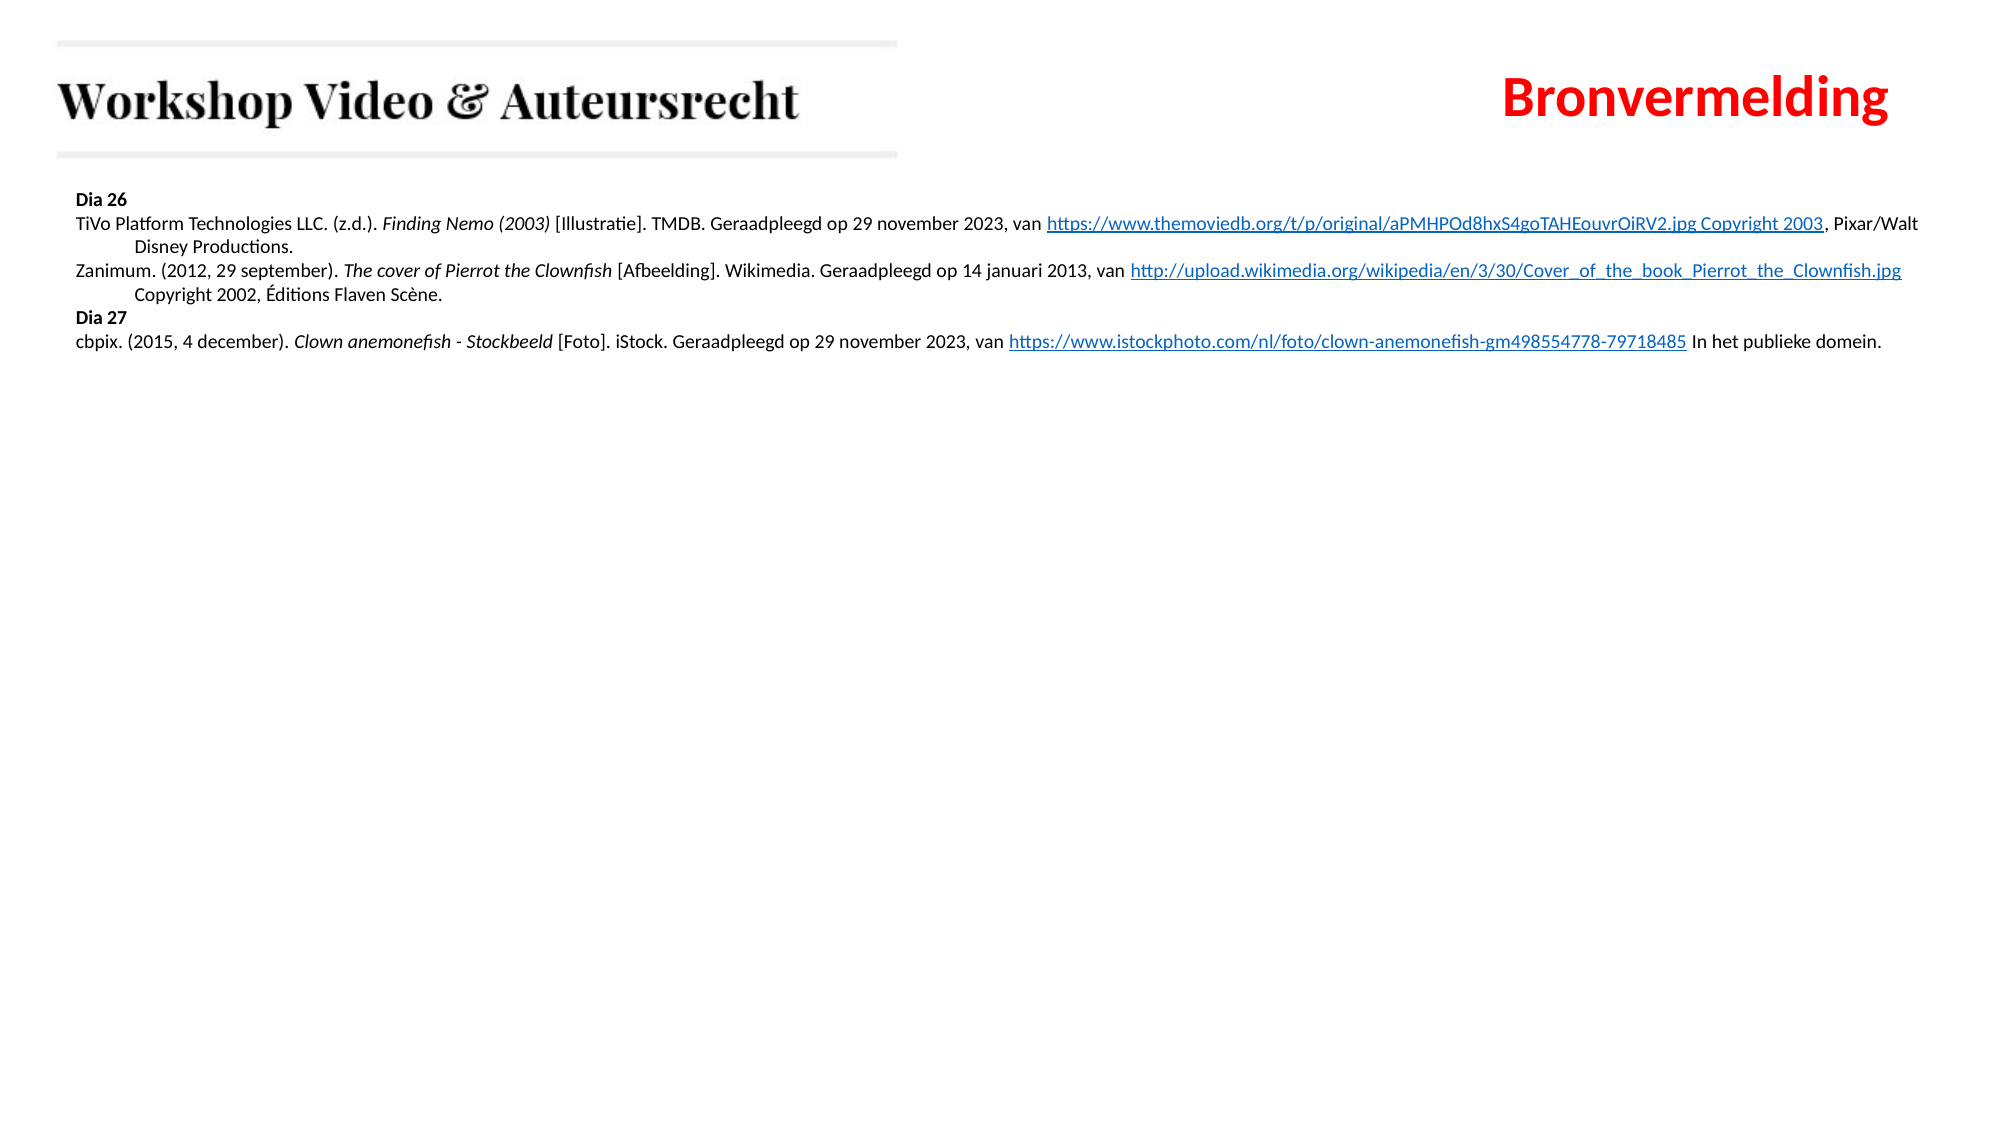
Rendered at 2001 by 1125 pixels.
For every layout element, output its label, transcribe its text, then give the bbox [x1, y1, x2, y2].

list Dia 26 TiVo Platform Technologies LLC. (z.d.). Finding Nemo (2003) [Illustratie]. TMDB. Geraadpleegd op 29 november 2023, van https://www.themoviedb.org/t/p/original/aPMHPOd8hxS4goTAHEouvrOiRV2.jpg Copyright 2003, Pixar/Walt Disney Productions. Zanimum. (2012, 29 september). The cover of Pierrot the Clownfish [Afbeelding]. Wikimedia. Geraadpleegd op 14 januari 2013, van http://upload.wikimedia.org/wikipedia/en/3/30/Cover_of_the_book_Pierrot_the_Clownfish.jpg Copyright 2002, Éditions Flaven Scène. Dia 27 cbpix. (2015, 4 december). Clown anemonefish - Stockbeeld [Foto]. iStock. Geraadpleegd op 29 november 2023, van https://www.istockphoto.com/nl/foto/clown-anemonefish-gm498554778-79718485 In het publieke domein. [60, 178, 1955, 375]
title Bronvermelding [1487, 37, 1907, 159]
picture [41, 28, 907, 168]
